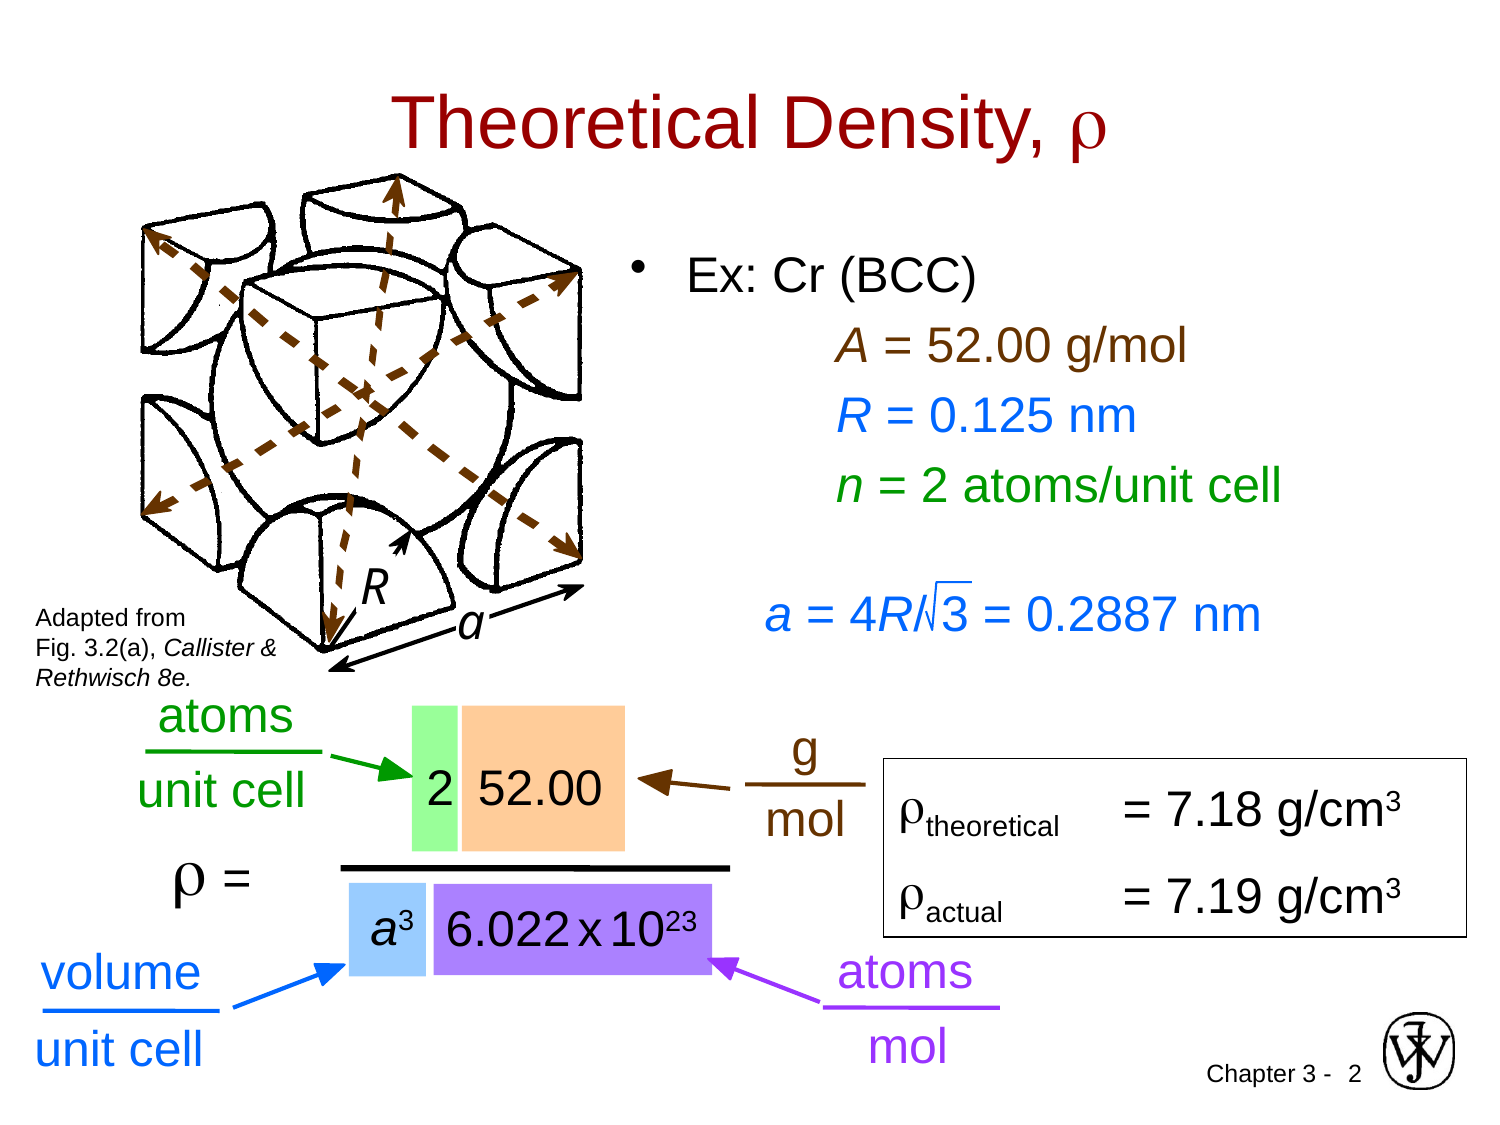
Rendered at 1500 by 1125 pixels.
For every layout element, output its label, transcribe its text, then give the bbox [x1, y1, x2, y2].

text_box [925, 582, 972, 630]
text_box = 7.19 g/cm3 [1107, 856, 1417, 931]
text_box theoretical [1005, 766, 1500, 850]
list Ex: Cr (BCC) A = 52.00 g/mol R = 0.125 nm n = 2 atoms/unit cell [665, 200, 1469, 766]
text_box = 7.18 g/cm3 [1107, 768, 1417, 844]
text_box ractual [1005, 852, 1500, 936]
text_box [33, 682, 1001, 1077]
text_box a = 4R/ 3 = 0.2887 nm [749, 573, 1288, 649]
title Theoretical Density, r [62, 62, 1438, 175]
text_box [1005, 758, 1467, 766]
slide_number 2 [1258, 1076, 1453, 1109]
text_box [24, 99, 661, 726]
list Ex: Cr (BCC) A = 52.00 g/mol R = 0.125 nm n = 2 atoms/unit cell [1005, 936, 1469, 1076]
